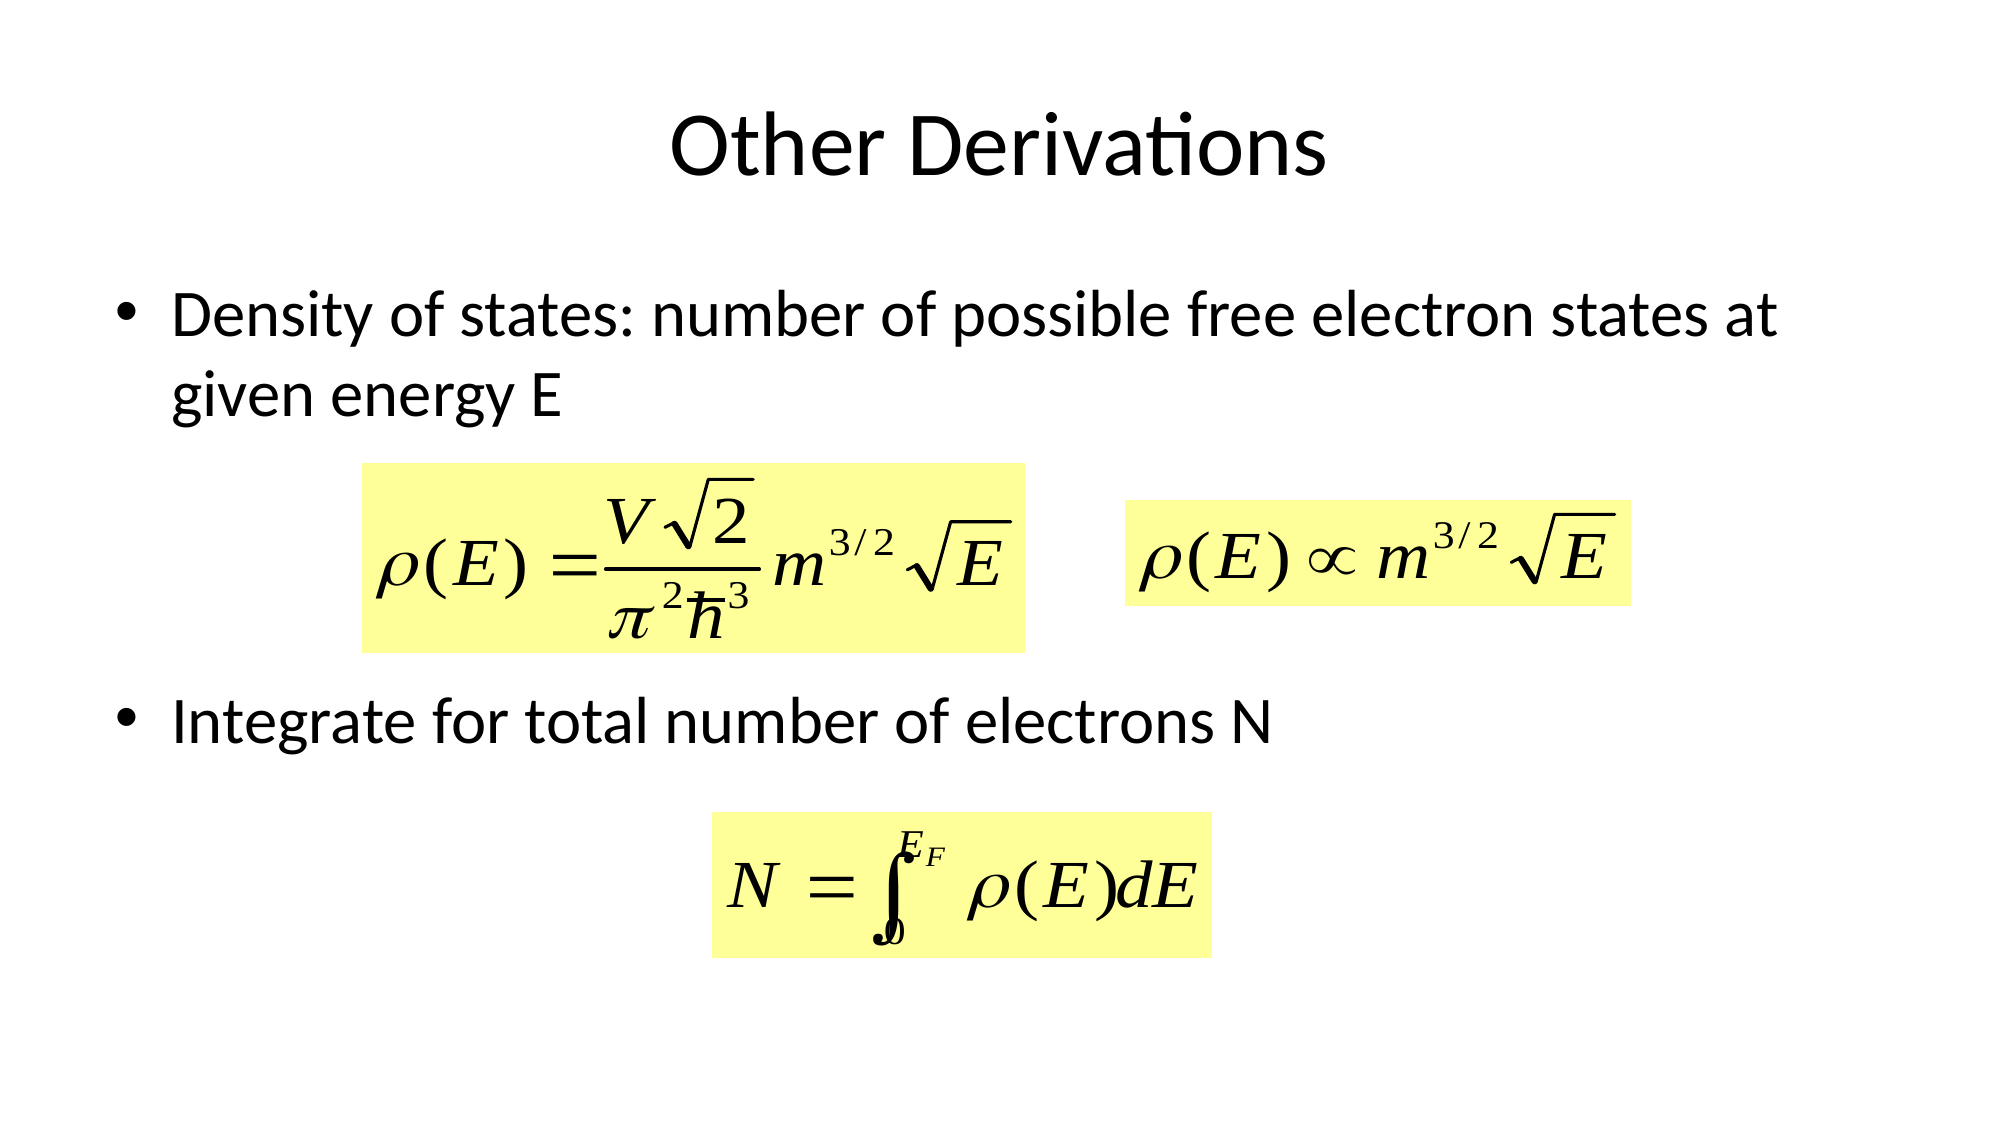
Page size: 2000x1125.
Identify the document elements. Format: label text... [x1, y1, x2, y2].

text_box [1124, 499, 1632, 607]
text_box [361, 462, 1025, 654]
title Other Derivations [99, 45, 1900, 233]
list Density of states: number of possible free electron states at given energy E Integrate for total number of electrons N [99, 262, 1900, 1005]
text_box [711, 812, 1213, 959]
